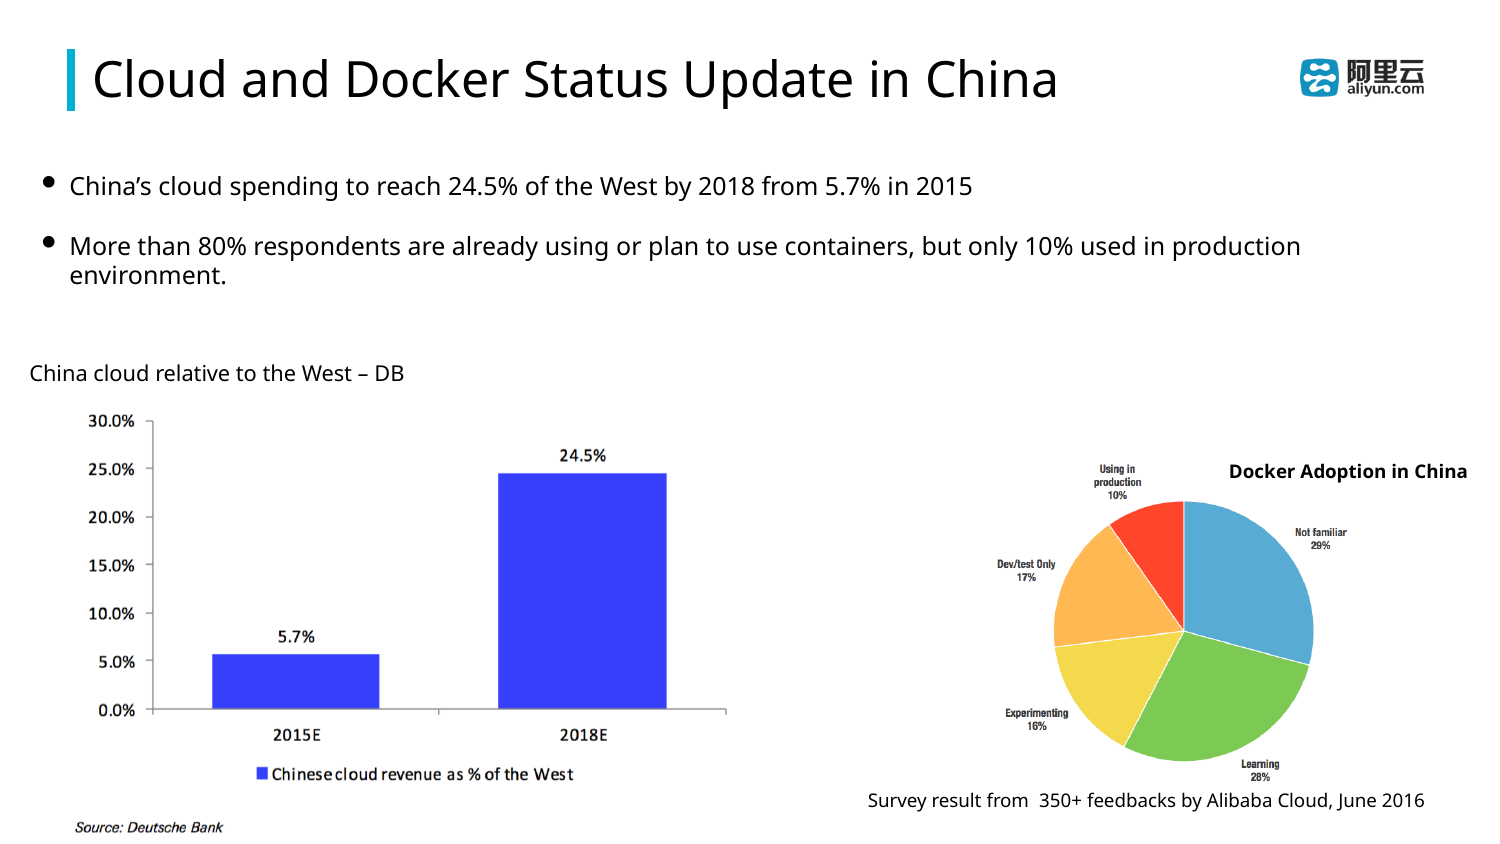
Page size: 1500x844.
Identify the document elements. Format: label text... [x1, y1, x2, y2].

text_box China’s cloud spending to reach 24.5% of the West by 2018 from 5.7% in 2015 More than 80% respondents are already using or plan to use containers, but only 10% used in production environment. [29, 135, 1453, 325]
text_box Docker Adoption in China [1217, 447, 1441, 495]
picture [984, 458, 1377, 789]
picture [64, 397, 742, 840]
text_box Survey result from 350+ feedbacks by Alibaba Cloud, June 2016 [856, 776, 1483, 824]
picture [67, 49, 75, 111]
text_box China cloud relative to the West – DB [17, 349, 502, 396]
title Cloud and Docker Status Update in China [91, 38, 1426, 117]
